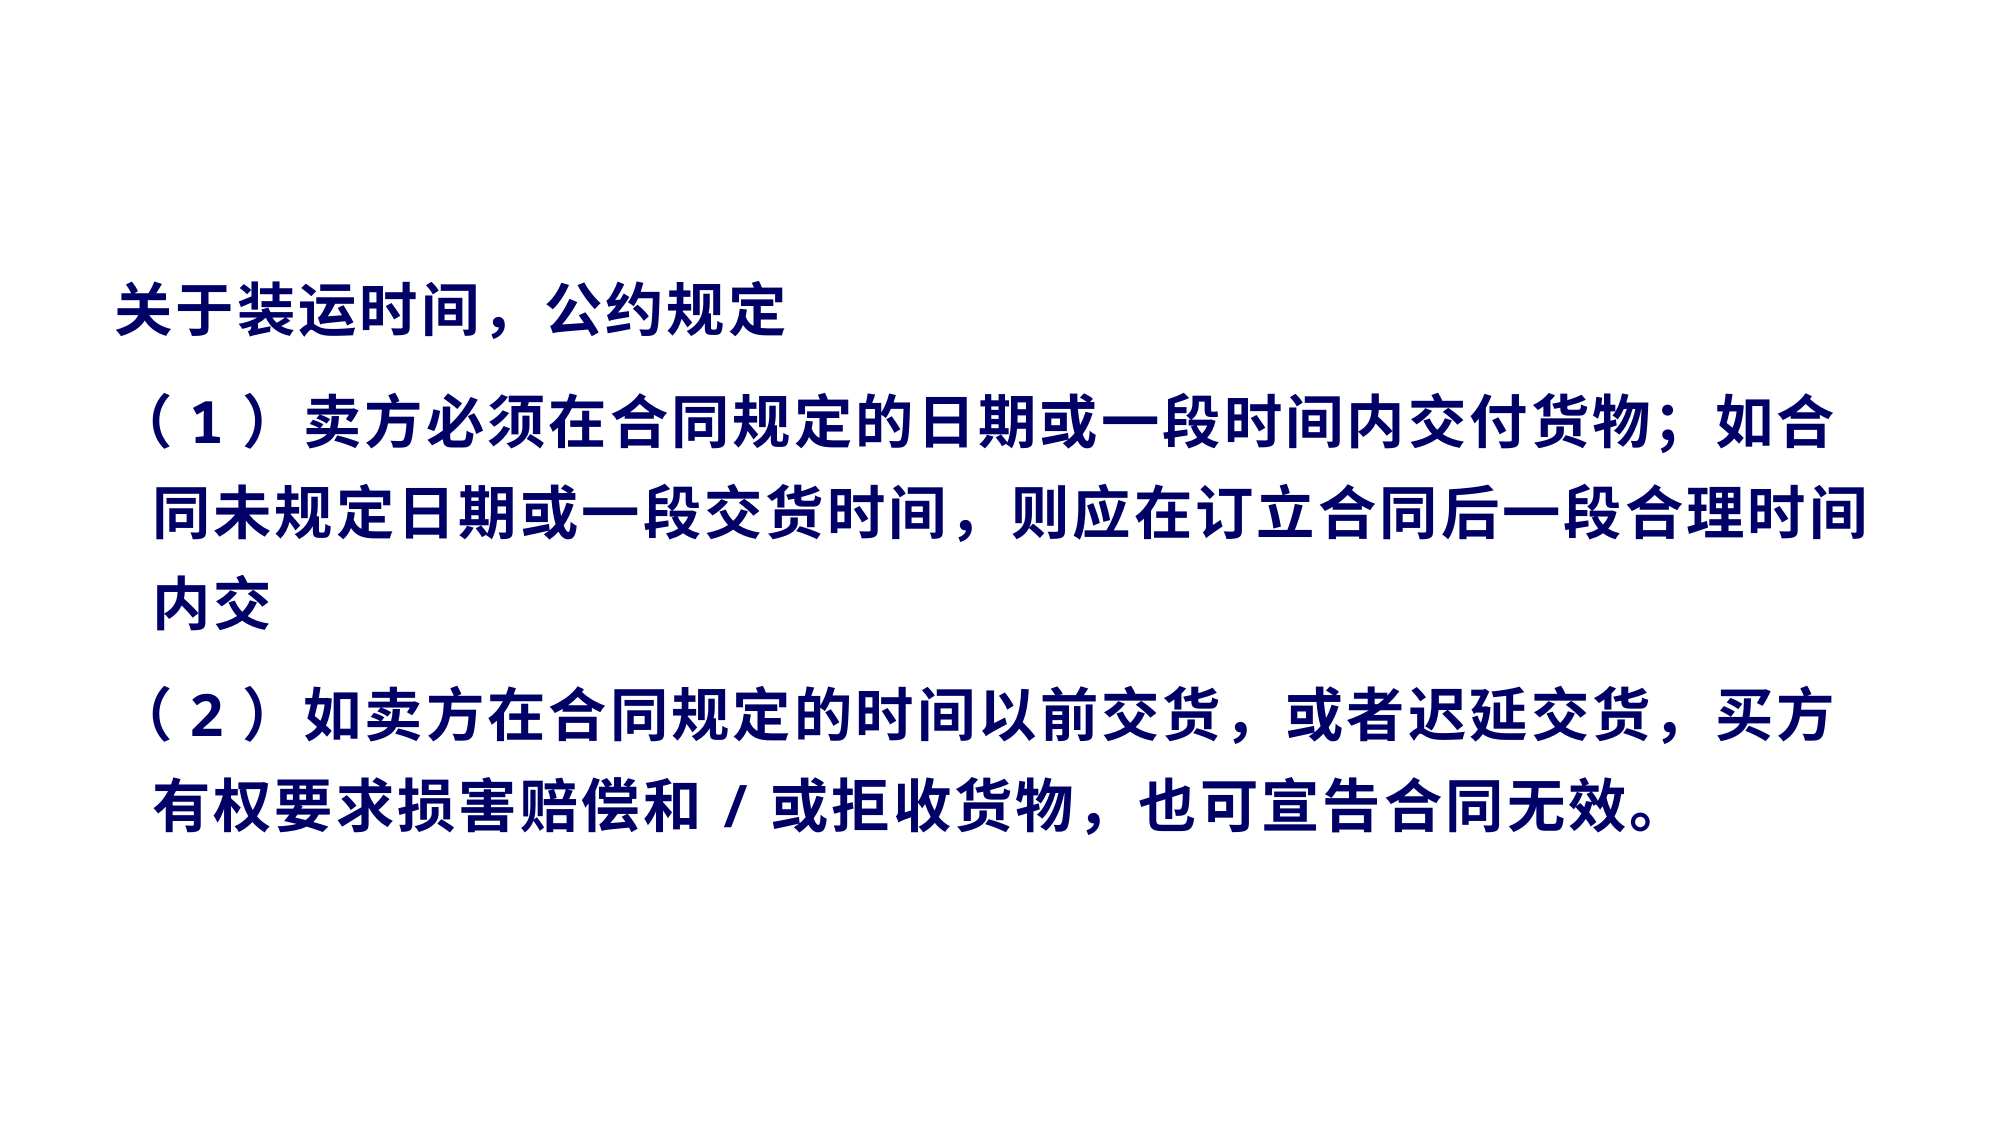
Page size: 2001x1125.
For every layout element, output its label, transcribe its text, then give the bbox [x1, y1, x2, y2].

list 关于装运时间，公约规定 （1）卖方必须在合同规定的日期或一段时间内交付货物；如合同未规定日期或一段交货时间，则应在订立合同后一段合理时间内交 （2）如卖方在合同规定的时间以前交货，或者迟延交货，买方有权要求损害赔偿和/或拒收货物，也可宣告合同无效。 [99, 244, 1900, 1026]
